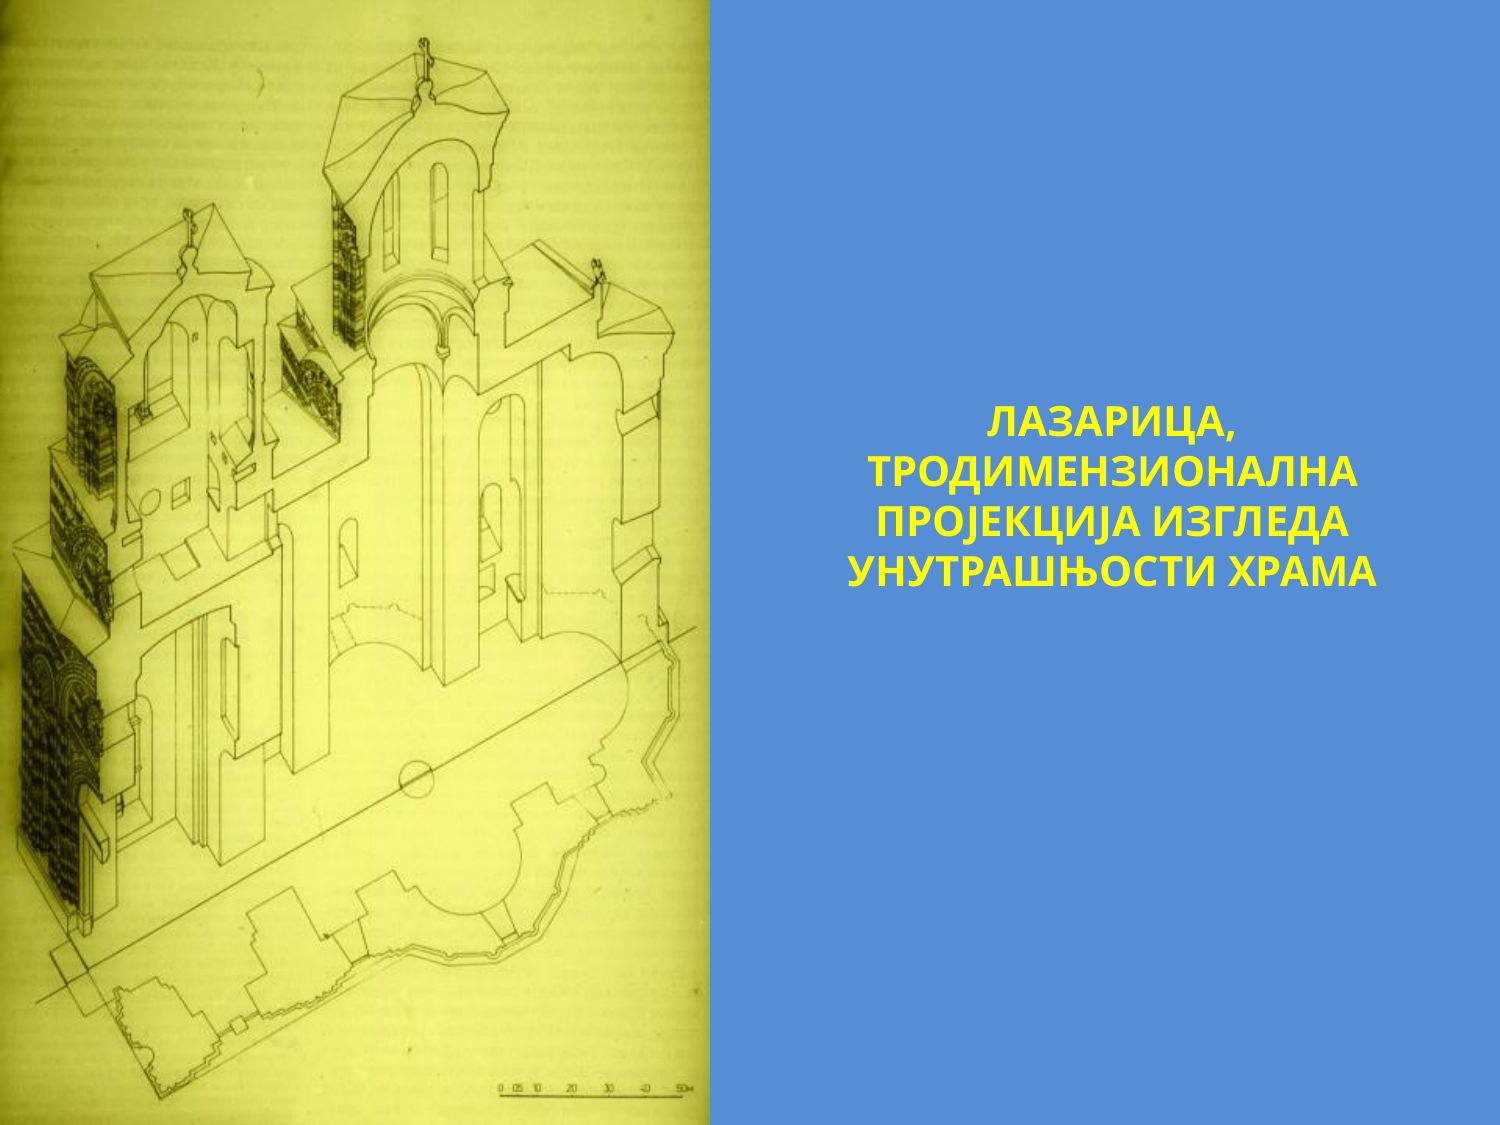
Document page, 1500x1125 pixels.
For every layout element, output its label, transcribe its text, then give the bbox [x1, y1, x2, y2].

picture [0, 0, 710, 1125]
text_box ЛАЗАРИЦА, ТРОДИМЕНЗИОНАЛНА ПРОЈЕКЦИЈА ИЗГЛЕДА УНУТРАШЊОСТИ ХРАМА [725, 387, 1500, 603]
